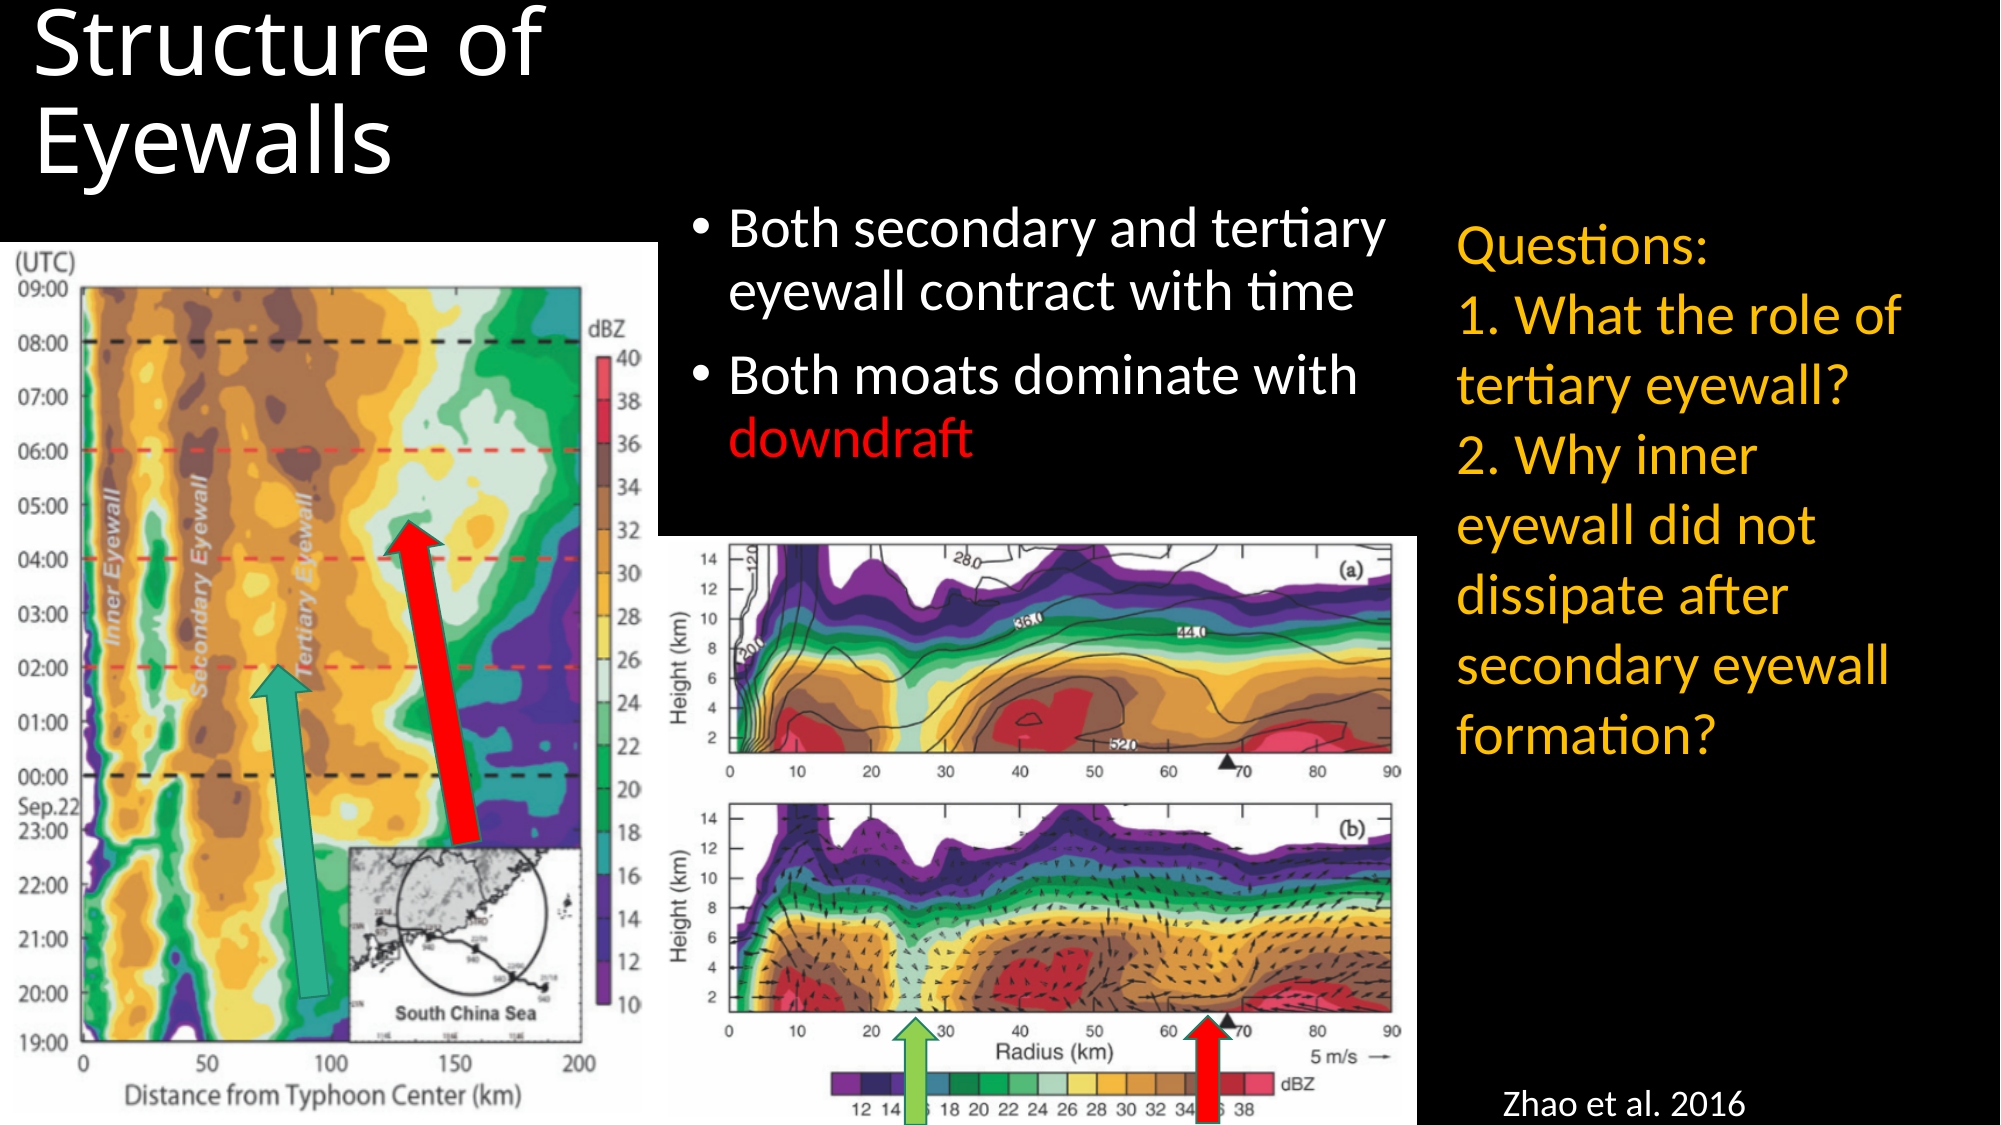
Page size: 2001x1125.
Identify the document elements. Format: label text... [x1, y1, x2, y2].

picture [0, 242, 1417, 1125]
text_box Questions: 1. What the role of tertiary eyewall? 2. Why inner eyewall did not dissipate after secondary eyewall formation? [1442, 198, 1960, 774]
title Structure of Eyewalls [17, 0, 850, 204]
list Both secondary and tertiary eyewall contract with time Both moats dominate with downdraft [675, 190, 1443, 516]
text_box Zhao et al. 2016 [1488, 1071, 1763, 1125]
